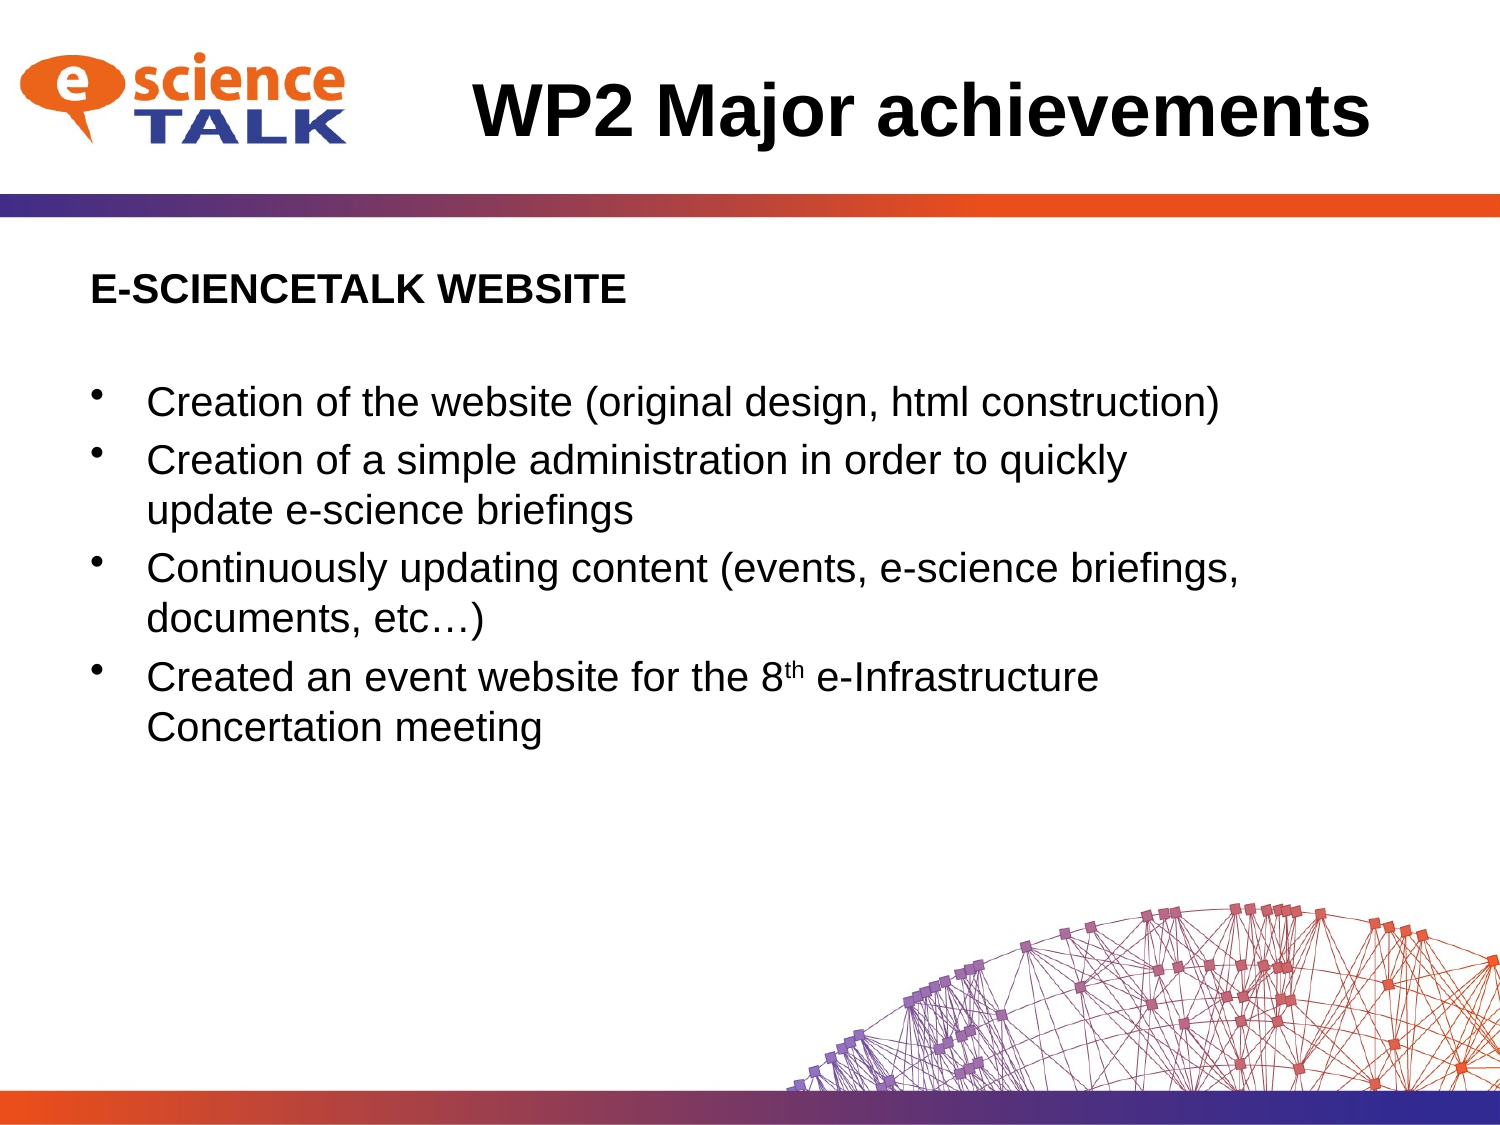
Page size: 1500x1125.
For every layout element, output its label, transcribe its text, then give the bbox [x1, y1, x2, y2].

title WP2 Major achievements [97, 12, 1448, 200]
list E-SCIENCETALK WEBSITE Creation of the website (original design, html construction) Creation of a simple administration in order to quickly update e-science briefings Continuously updating content (events, e-science briefings, documents, etc…) Created an event website for the 8th e-Infrastructure Concertation meeting [75, 260, 1275, 1003]
picture [0, 0, 1500, 1125]
